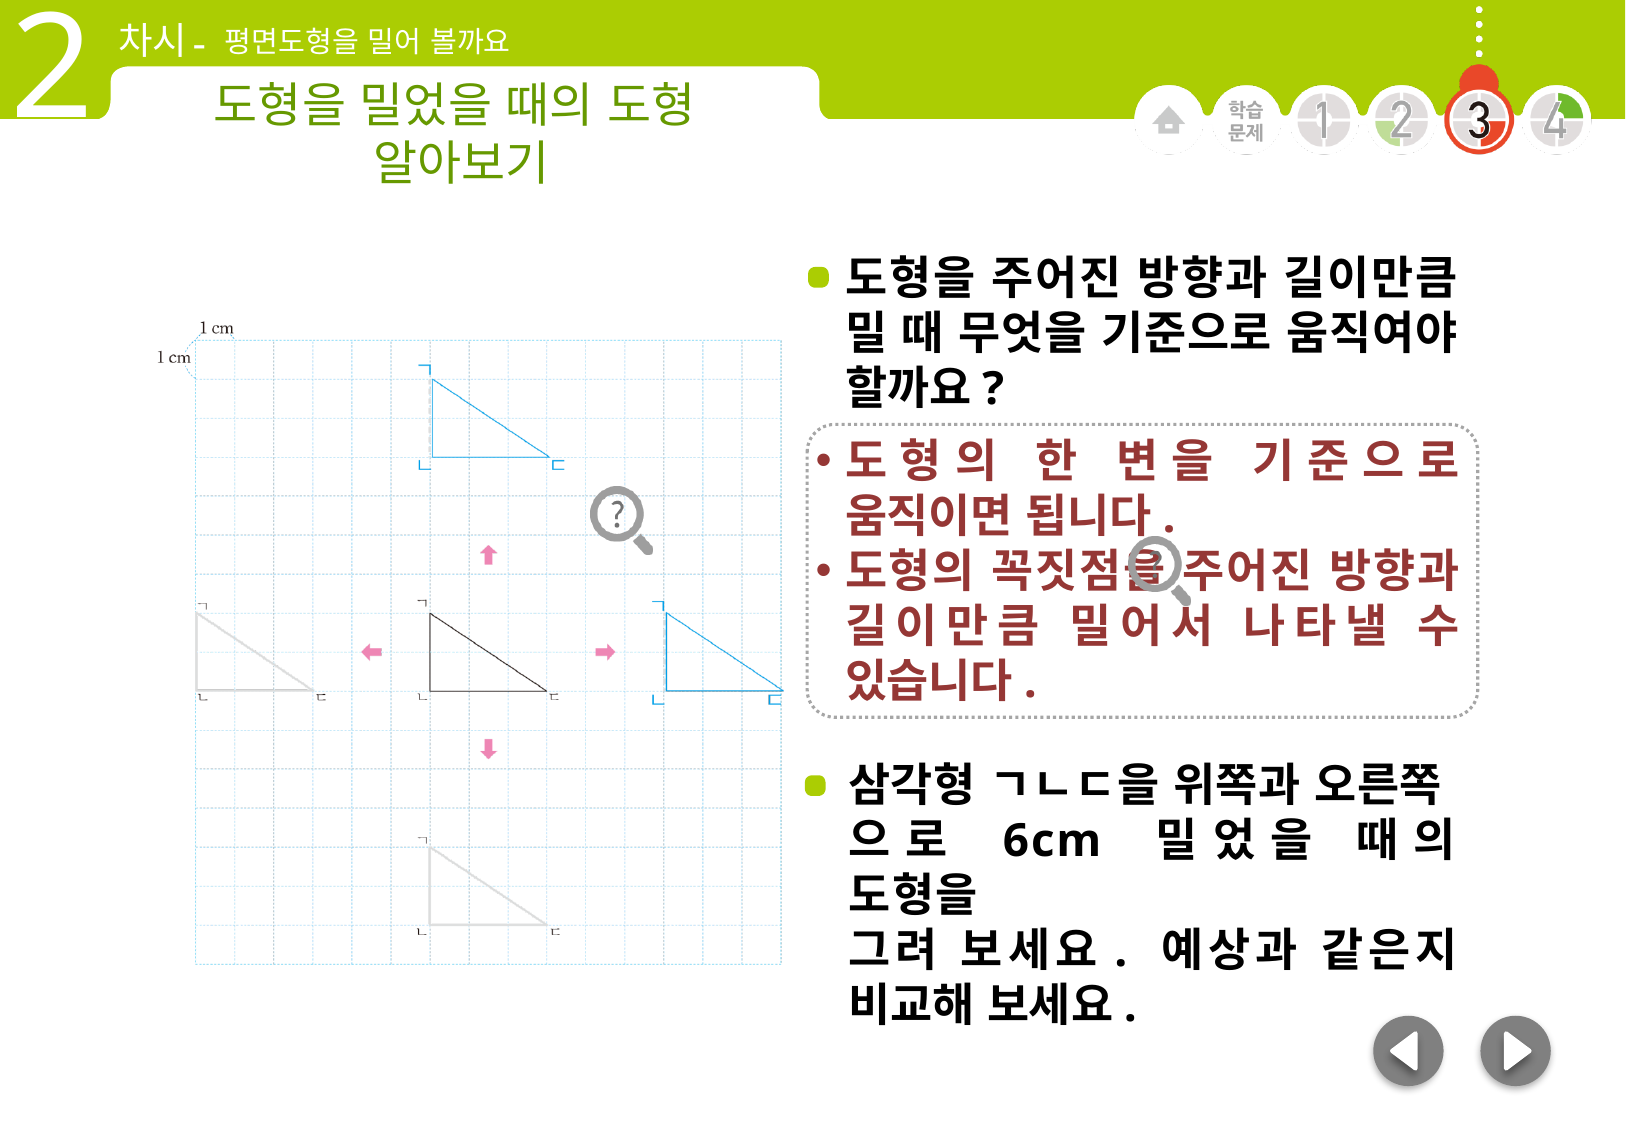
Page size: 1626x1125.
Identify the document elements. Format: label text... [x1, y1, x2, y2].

text_box 도형을 밀었을 때의 도형 알아보기 [109, 67, 815, 198]
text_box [807, 240, 1473, 423]
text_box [1480, 1015, 1551, 1087]
text_box 도형의 한 변을 기준으로 움직이면 됩니다. 도형의 꼭짓점을 주어진 방향과 길이만큼 밀어서 나타낼 수 있습니다. [821, 429, 1475, 715]
picture [1128, 536, 1191, 606]
text_box [1475, 437, 1480, 703]
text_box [1373, 1015, 1444, 1087]
text_box [821, 715, 1462, 720]
picture [142, 312, 817, 978]
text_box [804, 748, 1473, 987]
picture [1133, 4, 1592, 155]
